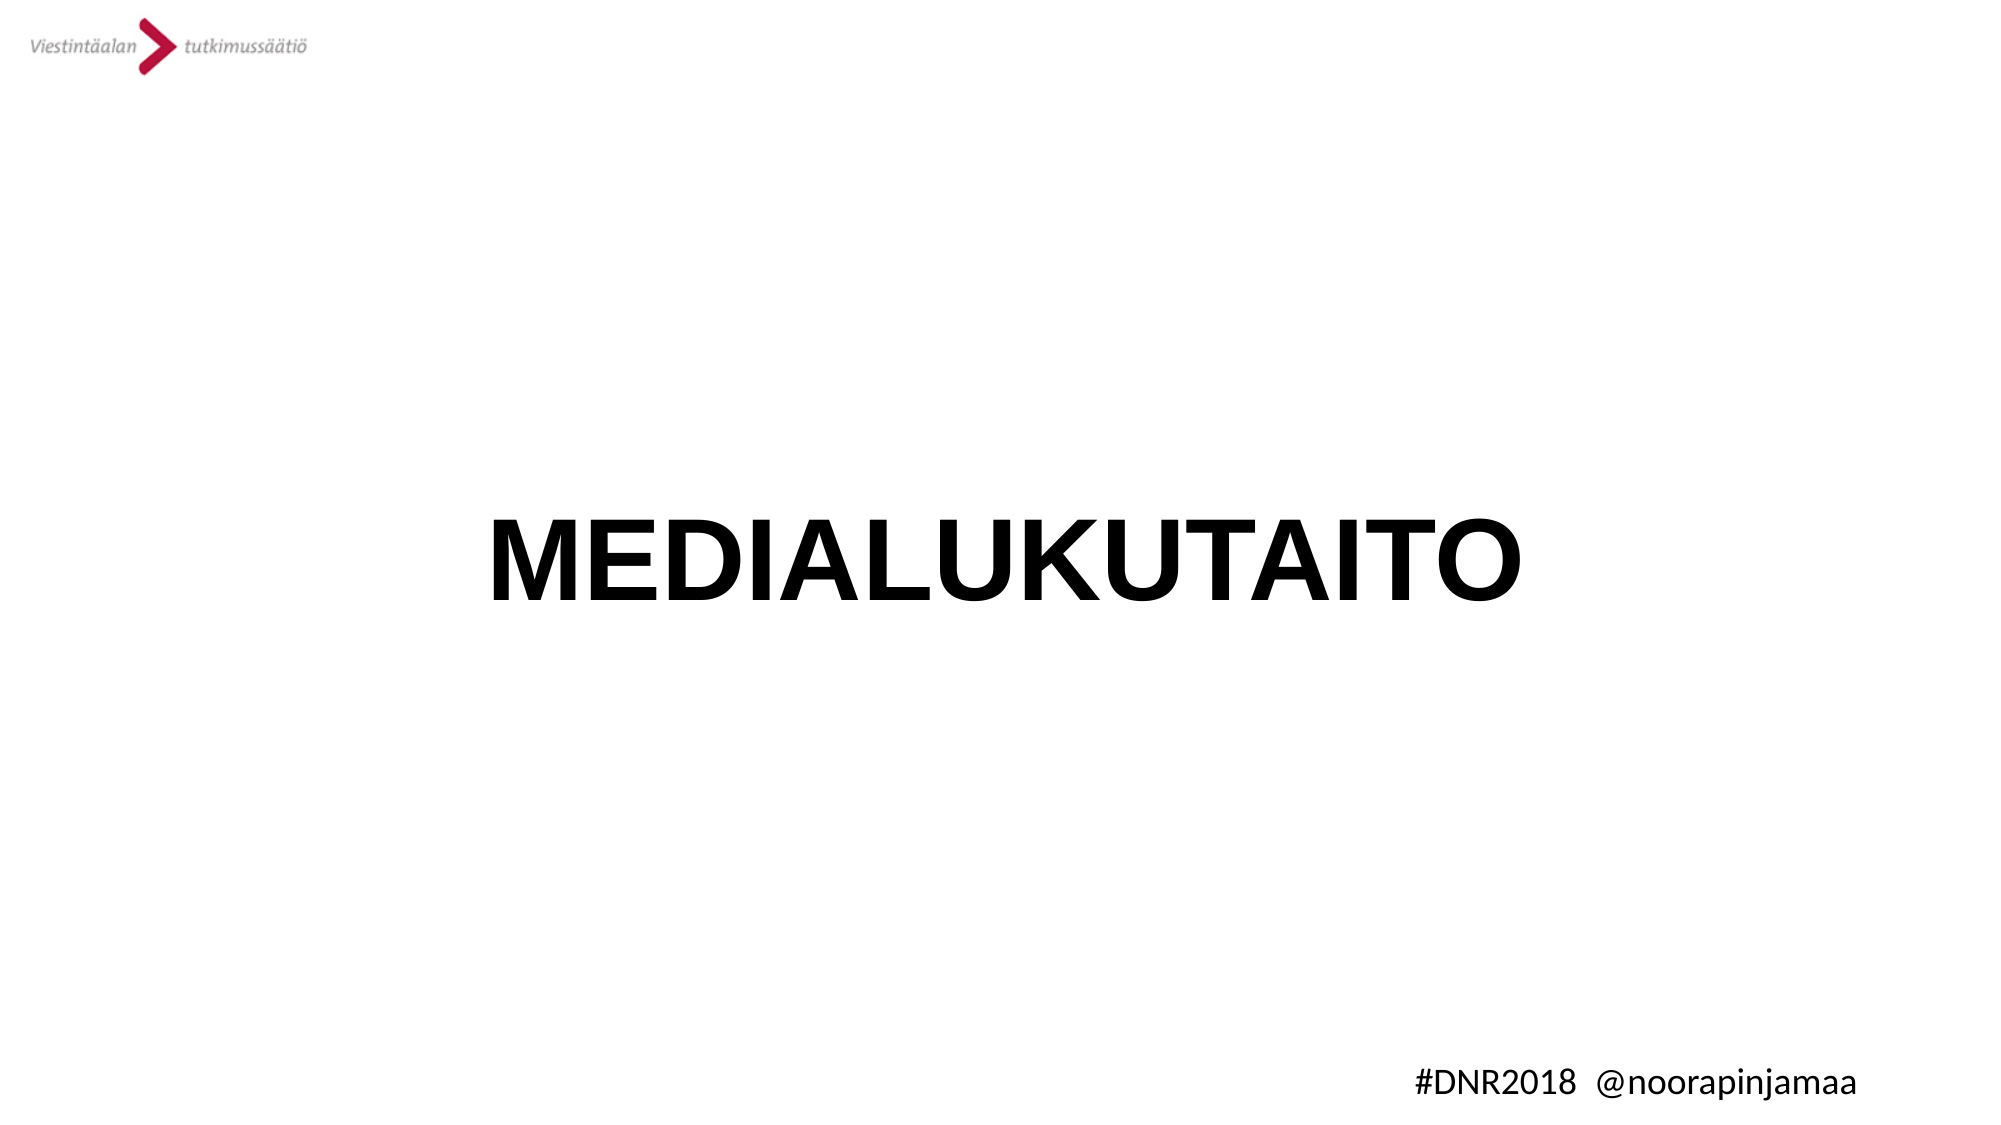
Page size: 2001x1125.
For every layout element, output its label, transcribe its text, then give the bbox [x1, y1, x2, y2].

picture [0, 0, 334, 89]
title MEDIALUKUTAITO [137, 394, 1875, 731]
